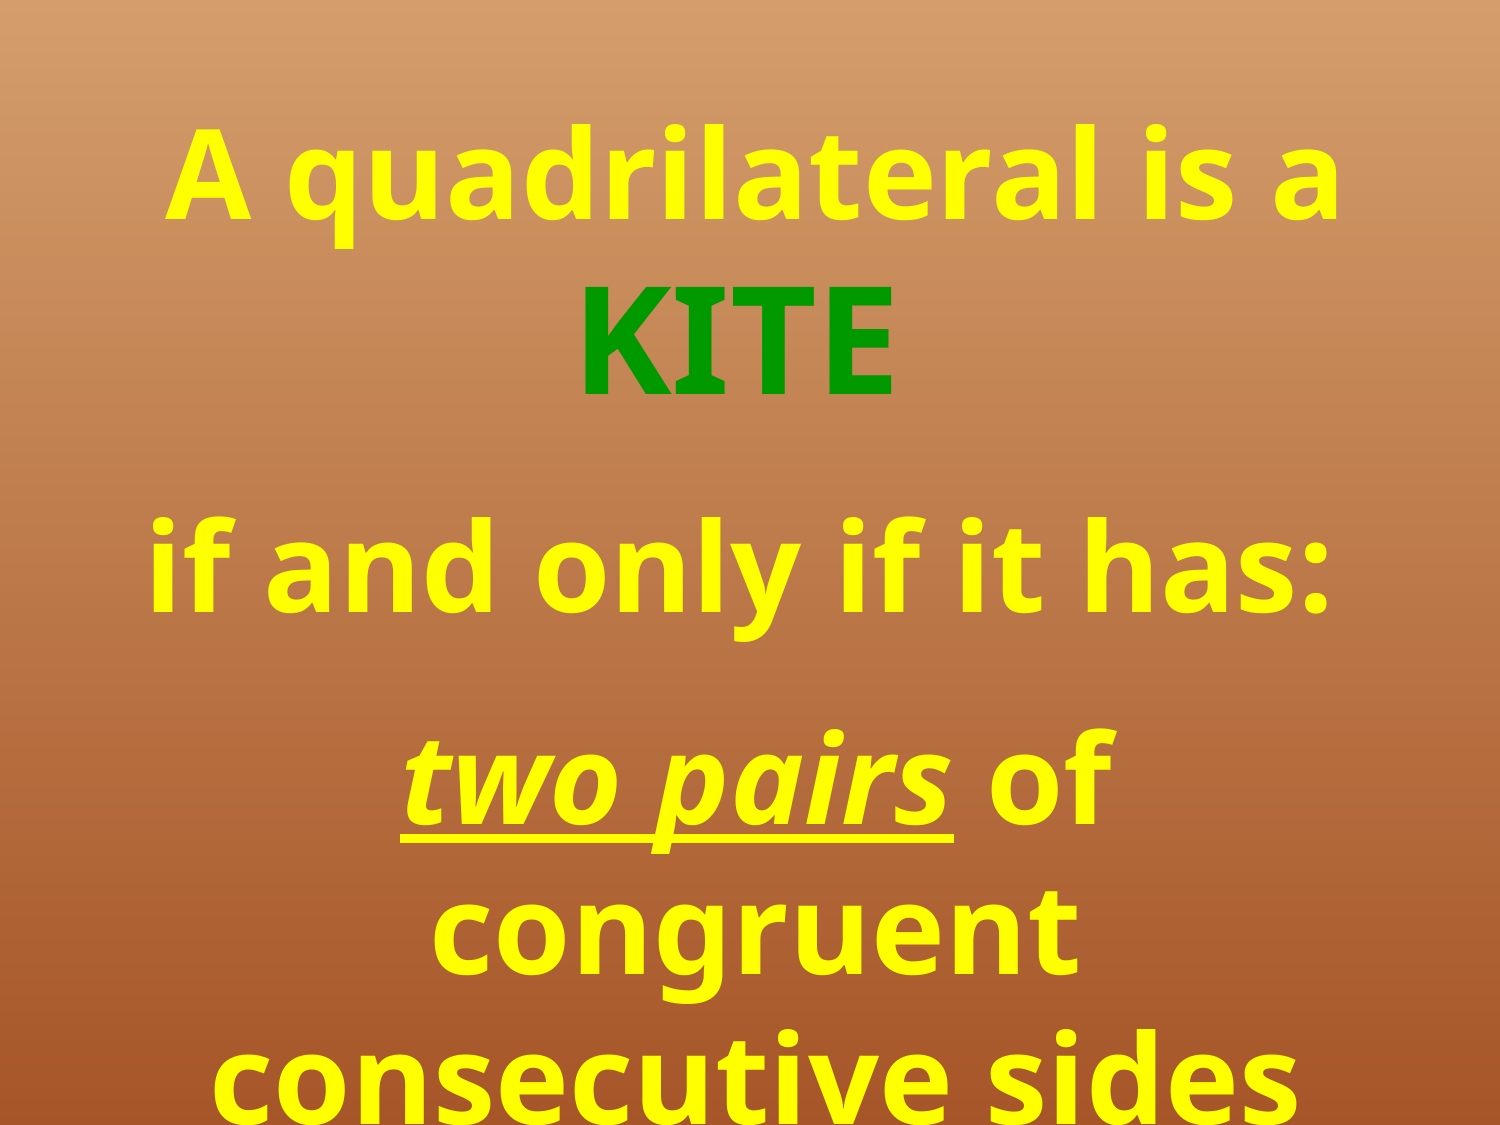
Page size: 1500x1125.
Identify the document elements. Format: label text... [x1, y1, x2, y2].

text_box A quadrilateral is a KITE if and only if it has: two pairs of congruent consecutive sides [49, 87, 1463, 1125]
